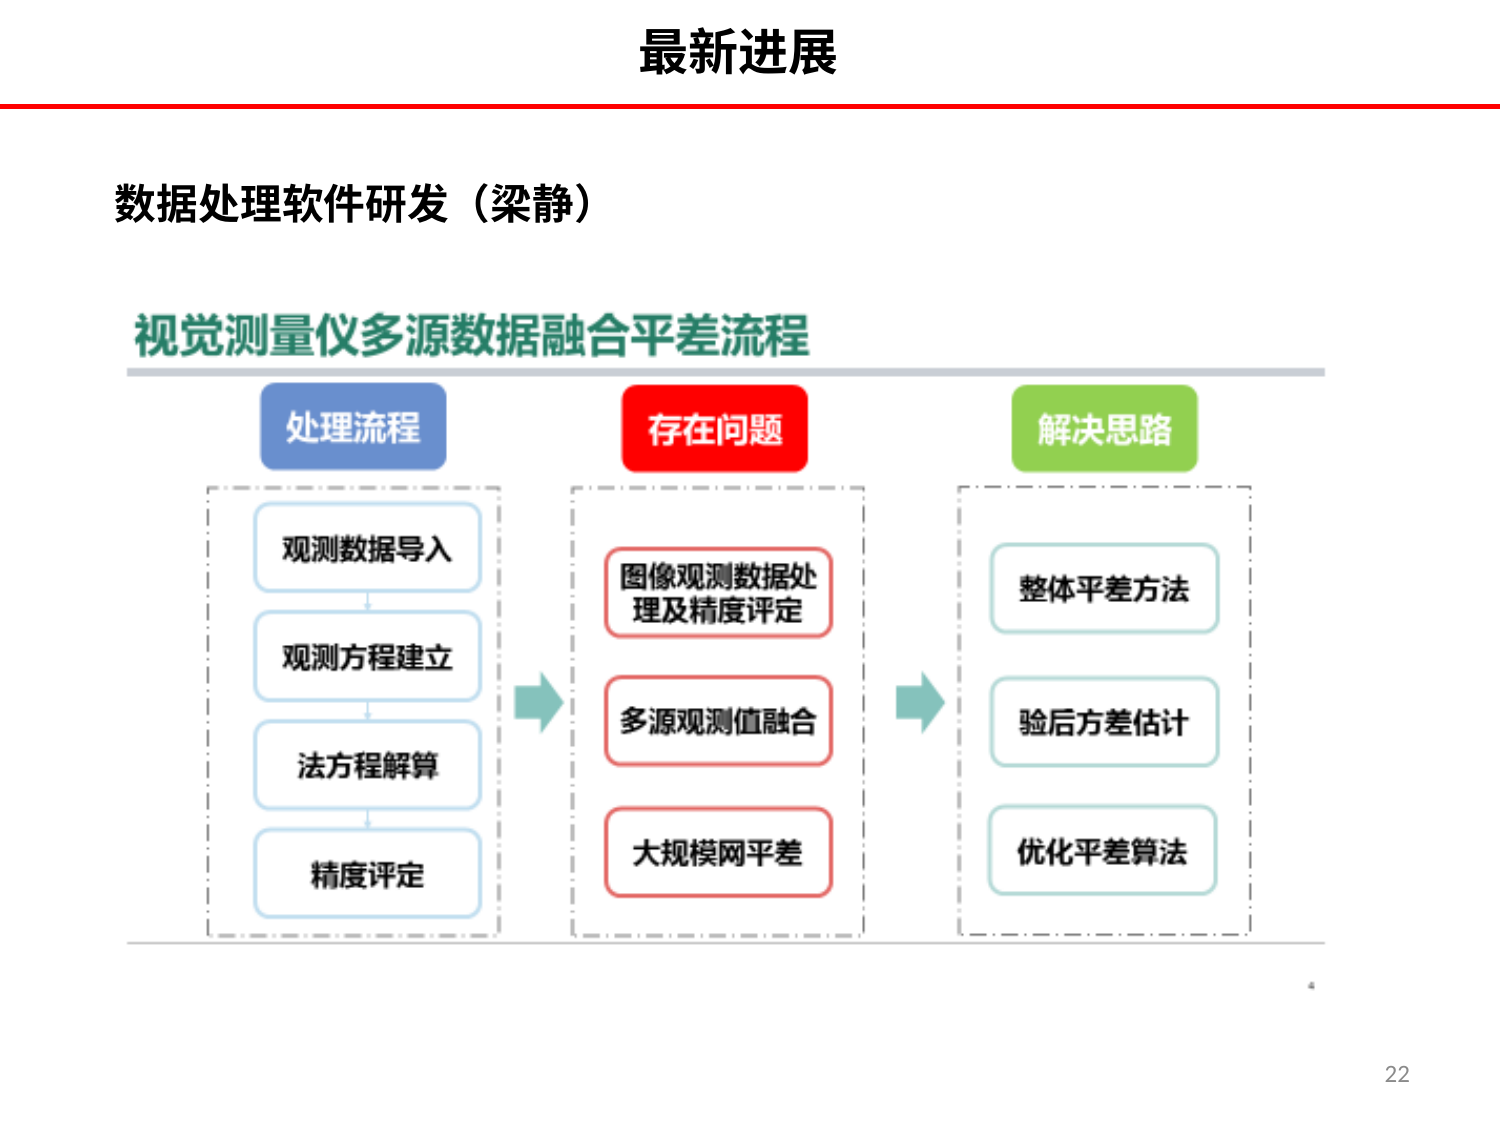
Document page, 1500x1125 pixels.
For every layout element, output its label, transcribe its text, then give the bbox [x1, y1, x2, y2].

text_box 数据处理软件研发（梁静） [100, 145, 1058, 253]
text_box 最新进展 [58, 0, 1418, 101]
slide_number 22 [1074, 1042, 1425, 1103]
picture [53, 255, 1399, 1012]
